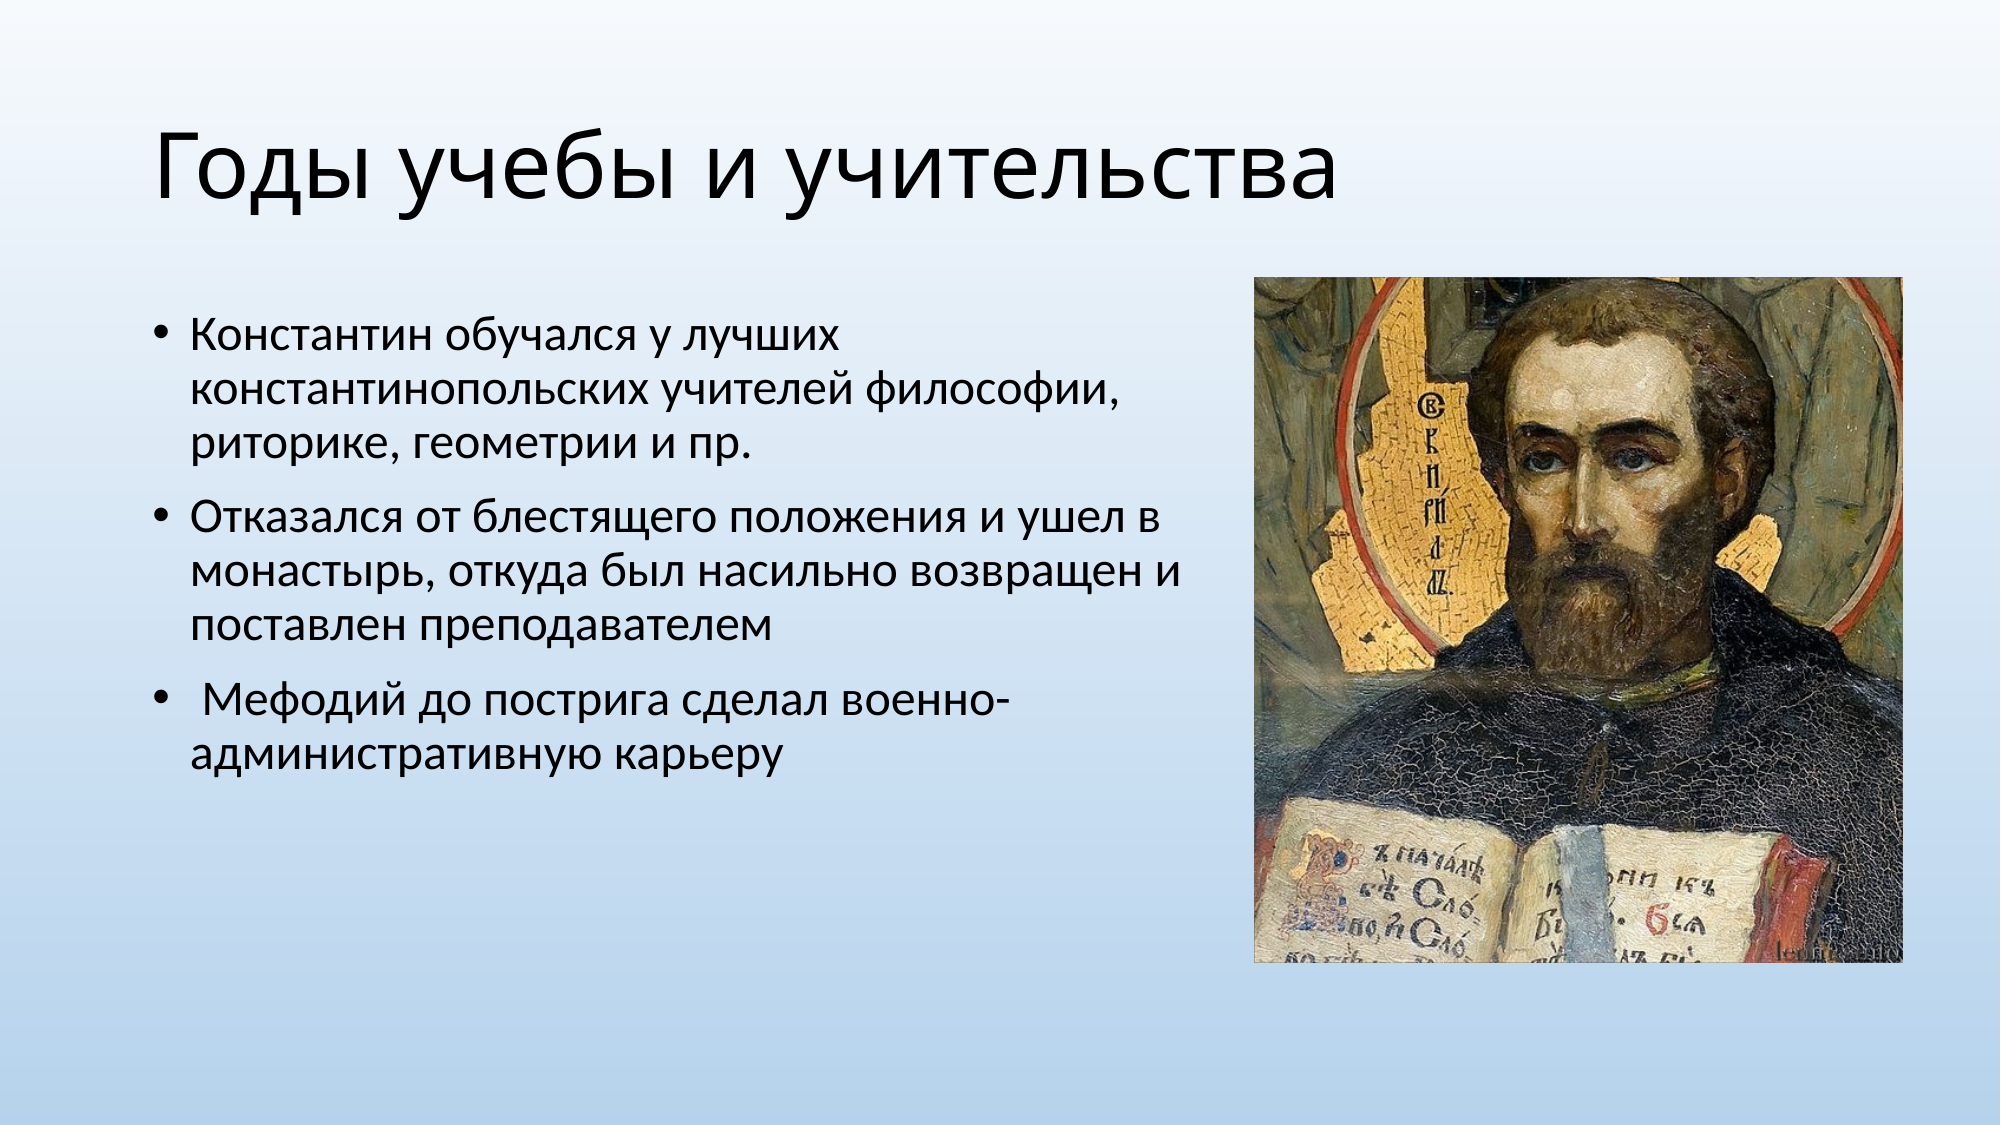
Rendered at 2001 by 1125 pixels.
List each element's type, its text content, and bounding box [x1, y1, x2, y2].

picture [1254, 277, 1903, 963]
title Годы учебы и учительства [137, 59, 1863, 278]
list Константин обучался у лучших константинопольских учителей философии, риторике, геометрии и пр. Отказался от блестящего положения и ушел в монастырь, откуда был насильно возвращен и поставлен преподавателем Мефодий до пострига сделал военно-административную карьеру [137, 299, 1289, 1014]
